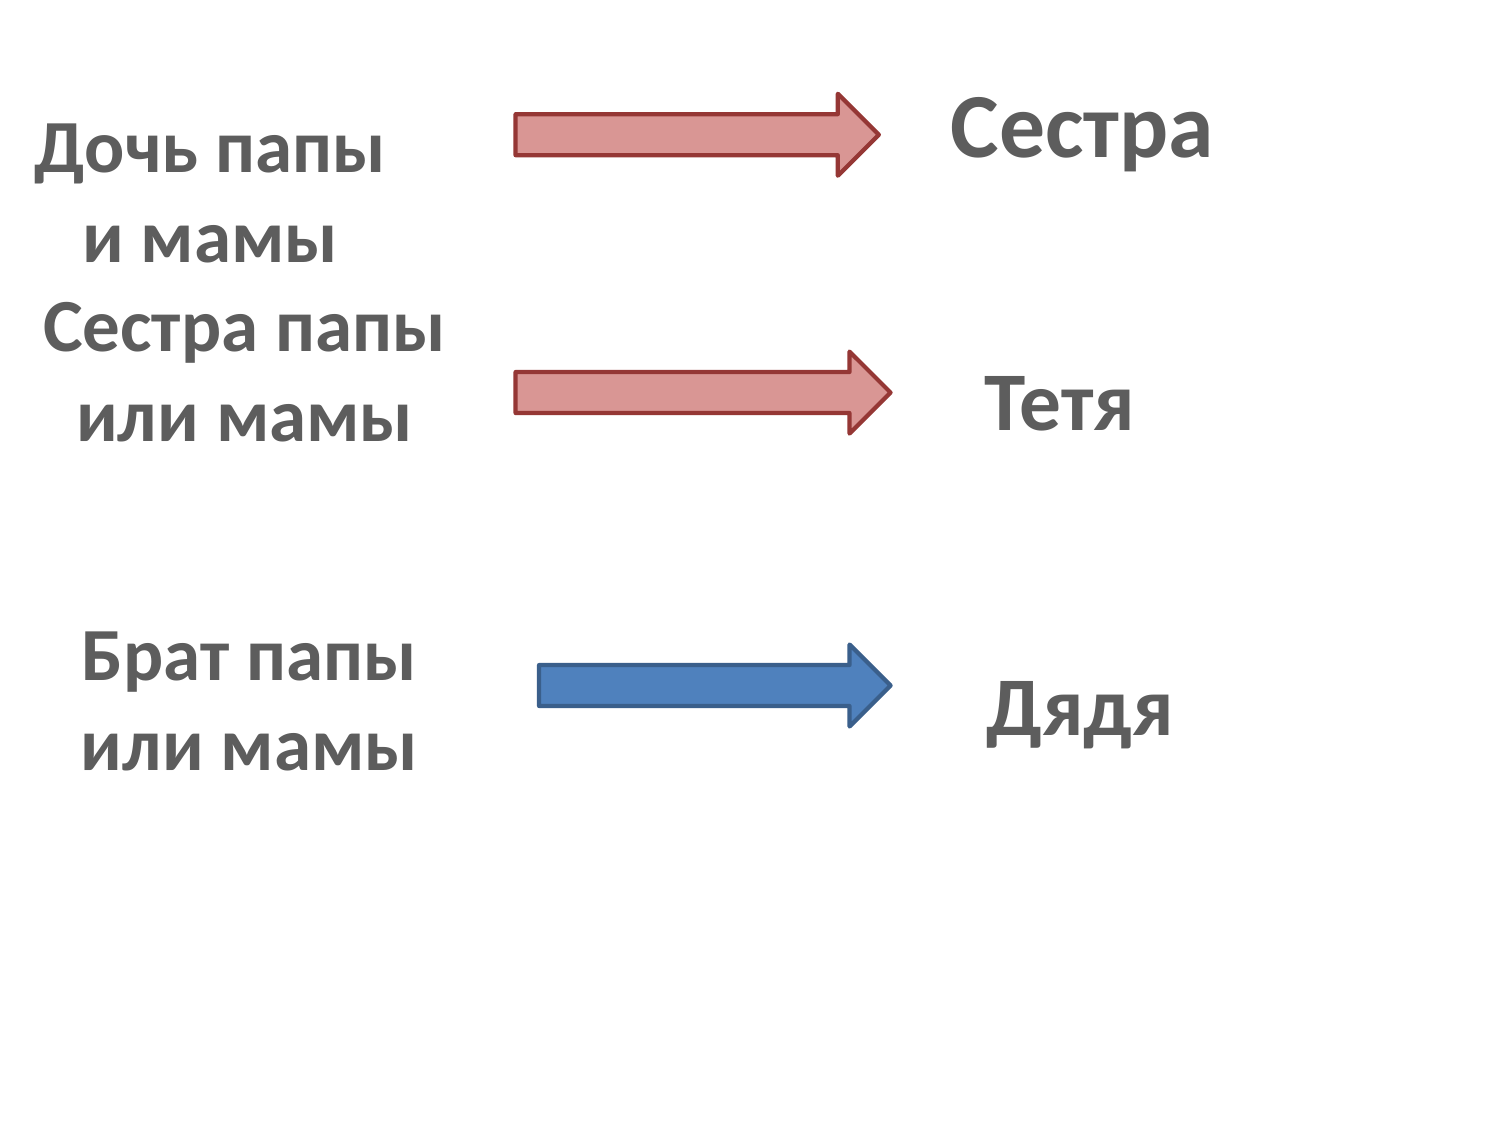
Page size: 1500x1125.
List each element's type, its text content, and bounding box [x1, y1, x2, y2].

text_box [536, 642, 893, 729]
text_box [513, 349, 893, 436]
text_box Сестра [935, 58, 1230, 184]
text_box Сестра папы или мамы [28, 269, 462, 465]
text_box Брат папы или мамы [65, 597, 434, 793]
text_box Дочь папы и мамы [0, 89, 421, 285]
text_box Тетя [969, 339, 1151, 455]
text_box [513, 91, 881, 178]
text_box Дядя [971, 644, 1189, 760]
